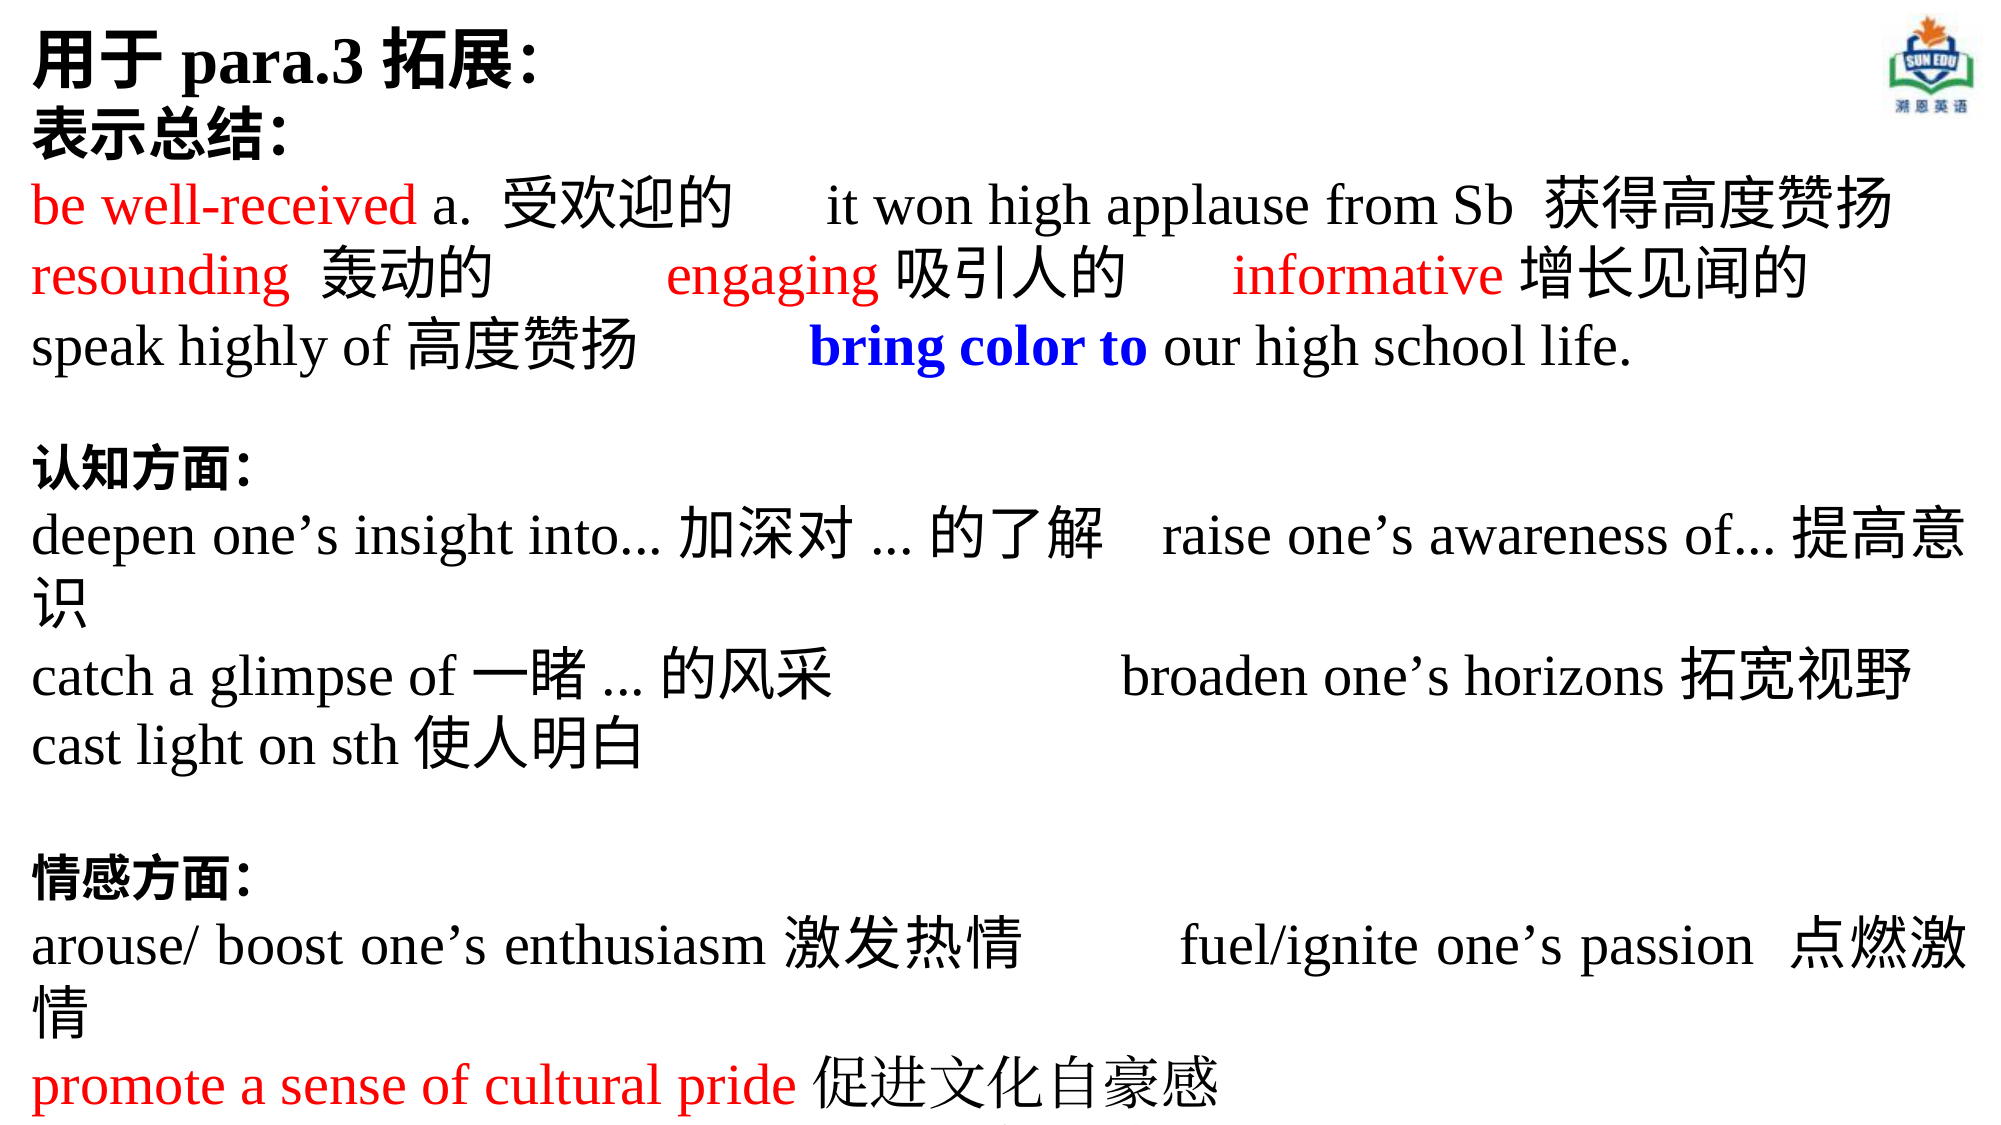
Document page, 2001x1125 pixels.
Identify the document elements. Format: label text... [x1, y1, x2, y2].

text_box 用于para.3拓展： 表示总结： be well-received a. 受欢迎的 it won high applause from Sb 获得高度赞扬 resounding 轰动的 engaging吸引人的 informative增长见闻的 speak highly of高度赞扬 bring color to our high school life. 认知方面： deepen one’s insight into...加深对...的了解 raise one’s awareness of...提高意识 catch a glimpse of一睹...的风采 broaden one’s horizons拓宽视野 cast light on sth使人明白 情感方面： arouse/ boost one’s enthusiasm激发热情 fuel/ignite one’s passion 点燃激情 promote a sense of cultural pride促进文化自豪感 immerse sb in the charm of...沉浸在...魅力中 strengthen/enhance our cultural confidence增强文化自信 [16, 9, 1983, 1125]
